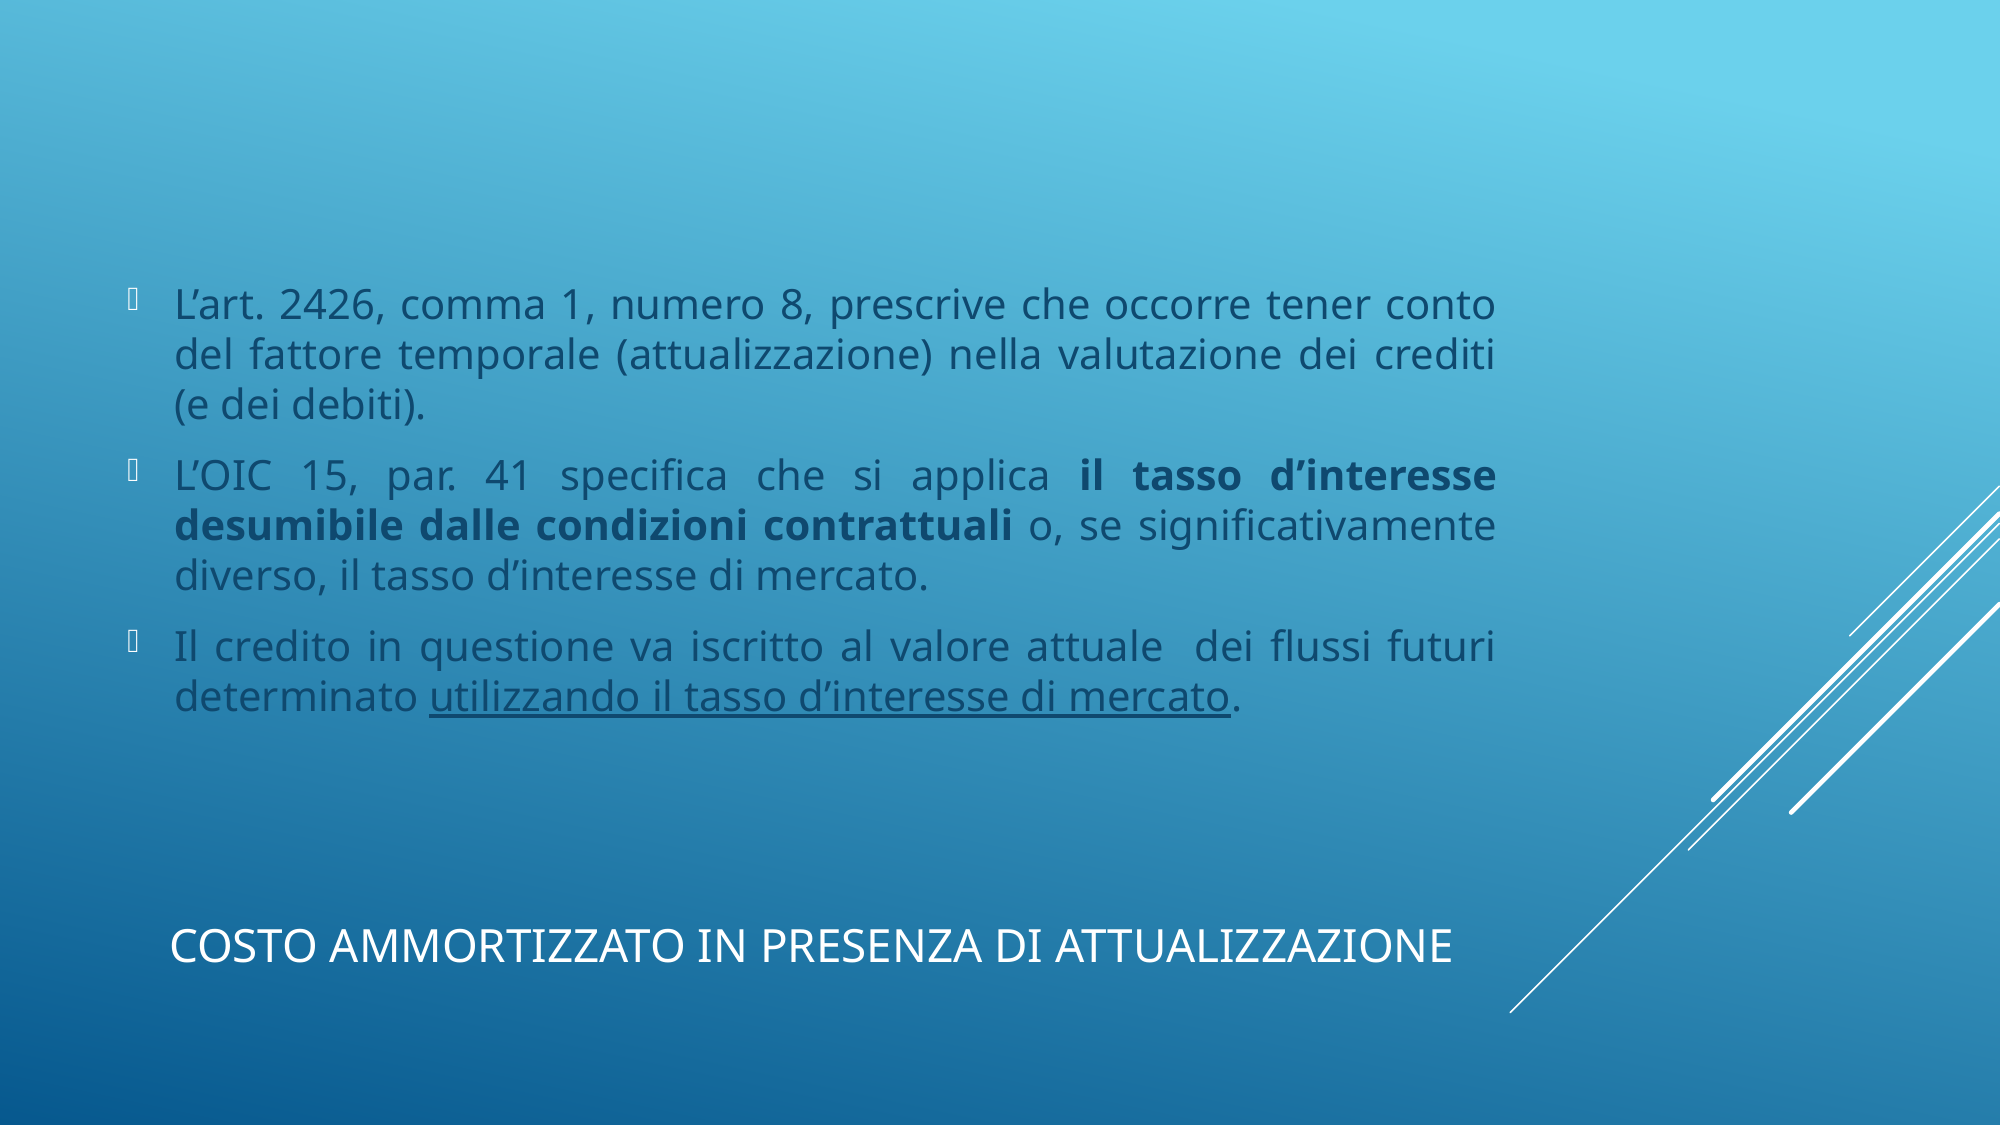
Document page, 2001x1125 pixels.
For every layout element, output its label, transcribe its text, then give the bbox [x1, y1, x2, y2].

title Costo ammortizzato in presenza di attualizzazione [112, 905, 1513, 984]
list L’art. 2426, comma 1, numero 8, prescrive che occorre tener conto del fattore temporale (attualizzazione) nella valutazione dei crediti (e dei debiti). L’OIC 15, par. 41 specifica che si applica il tasso d’interesse desumibile dalle condizioni contrattuali o, se significativamente diverso, il tasso d’interesse di mercato. Il credito in questione va iscritto al valore attuale dei flussi futuri determinato utilizzando il tasso d’interesse di mercato. [112, 112, 1513, 885]
